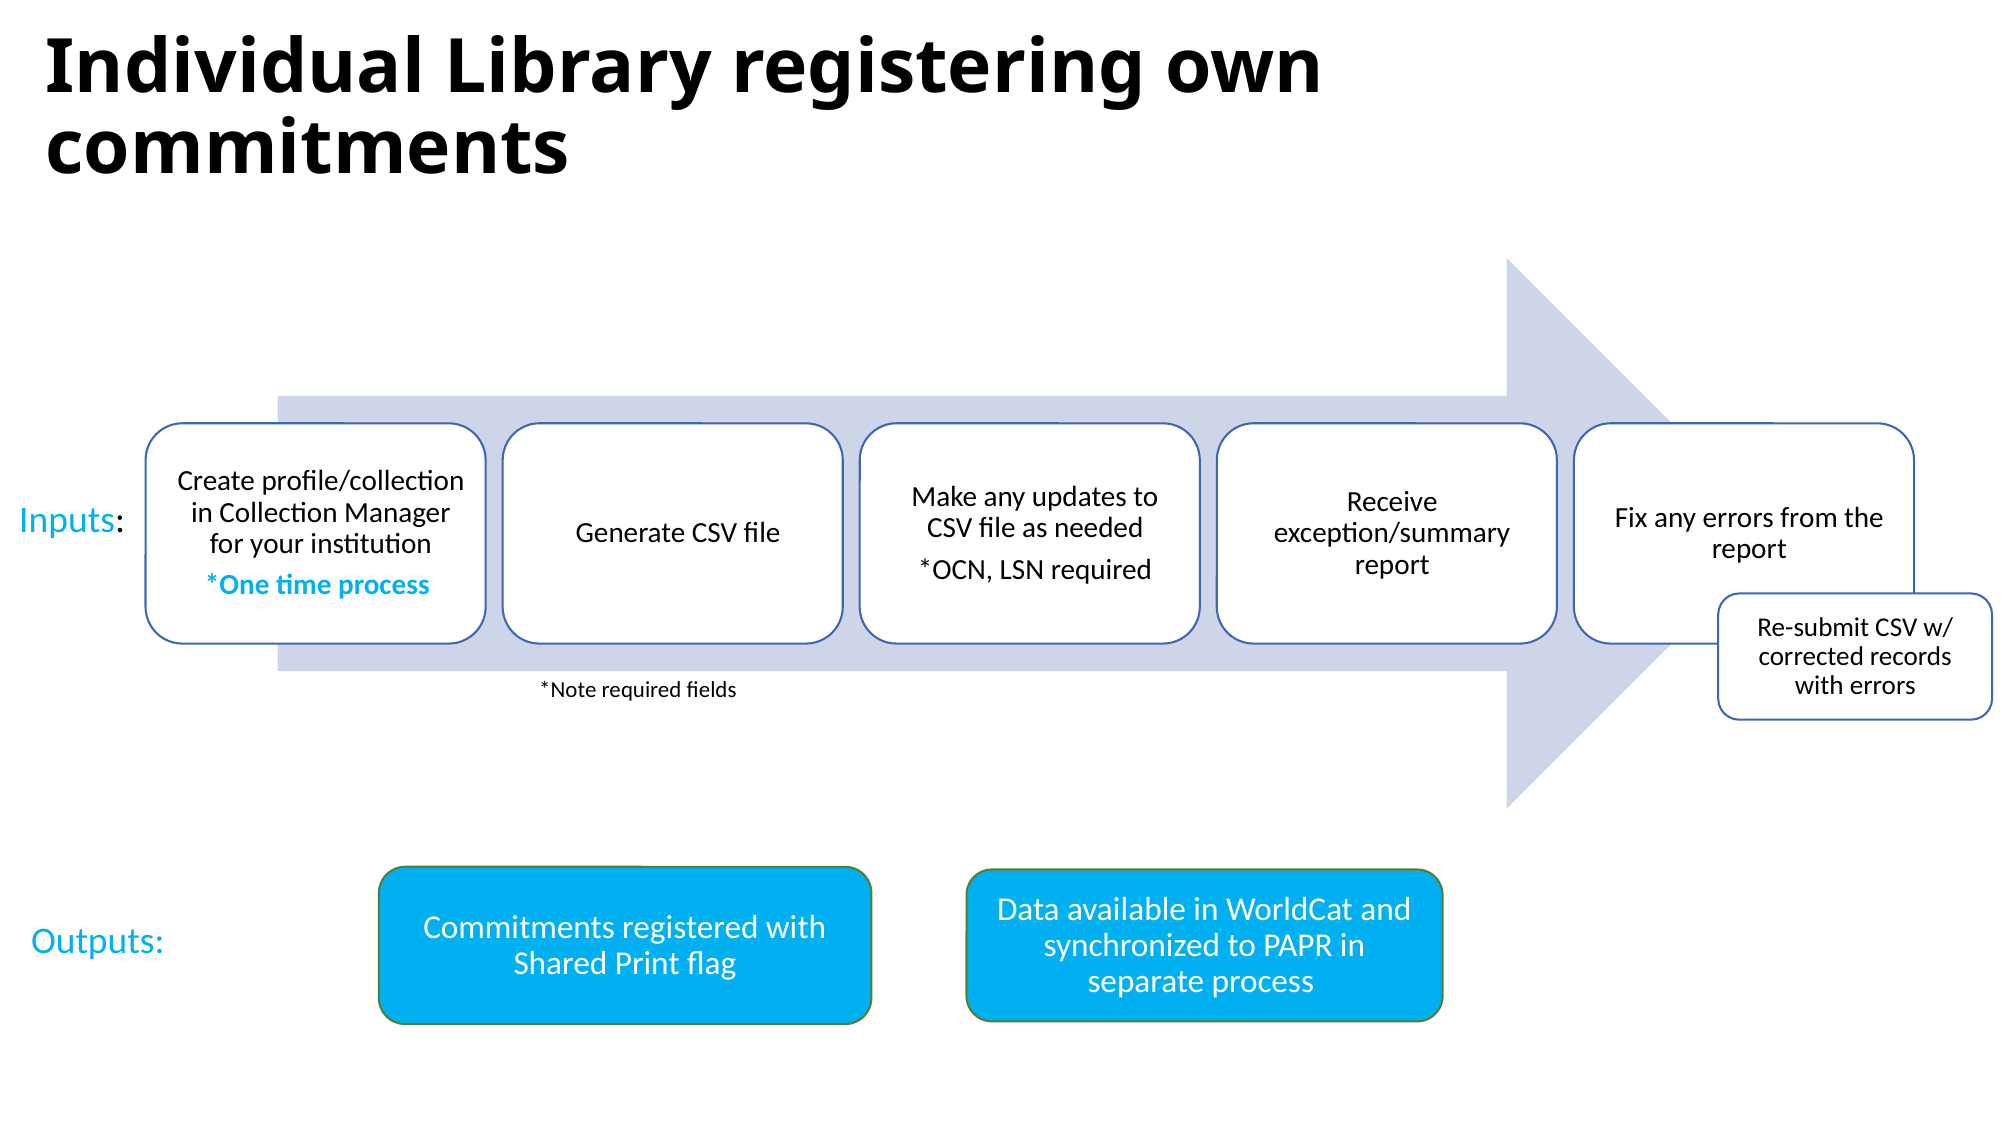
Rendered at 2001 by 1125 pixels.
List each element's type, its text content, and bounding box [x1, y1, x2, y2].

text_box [966, 869, 1443, 1022]
text_box Inputs: [0, 487, 144, 548]
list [144, 258, 1915, 809]
text_box Outputs: [0, 908, 196, 969]
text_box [378, 866, 872, 1025]
title Individual Library registering own commitments [30, 0, 1756, 218]
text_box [1718, 593, 1993, 720]
